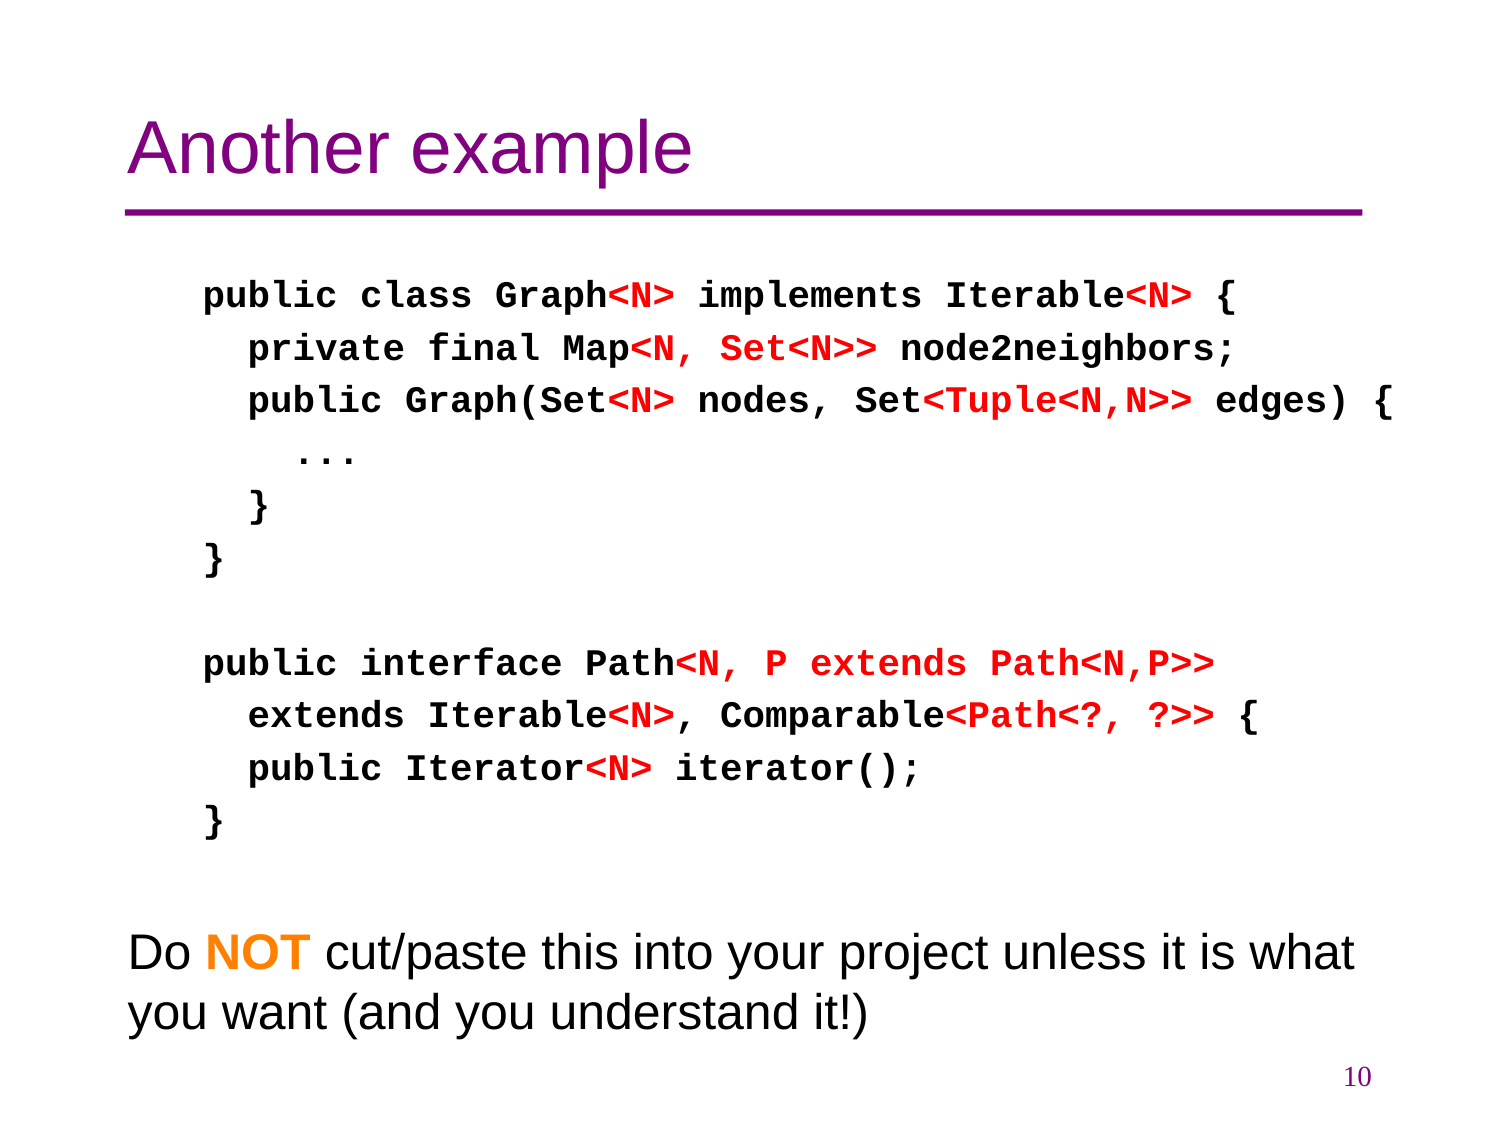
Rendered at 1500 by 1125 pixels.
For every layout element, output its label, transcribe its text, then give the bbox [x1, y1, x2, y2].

slide_number 10 [1074, 1049, 1388, 1125]
title Another example [112, 50, 1388, 238]
list public class Graph<N> implements Iterable<N> { private final Map<N, Set<N>> node2neighbors; public Graph(Set<N> nodes, Set<Tuple<N,N>> edges) { ... } } public interface Path<N, P extends Path<N,P>> extends Iterable<N>, Comparable<Path<?, ?>> { public Iterator<N> iterator(); } Do NOT cut/paste this into your project unless it is what you want (and you understand it!) [112, 262, 1413, 1000]
